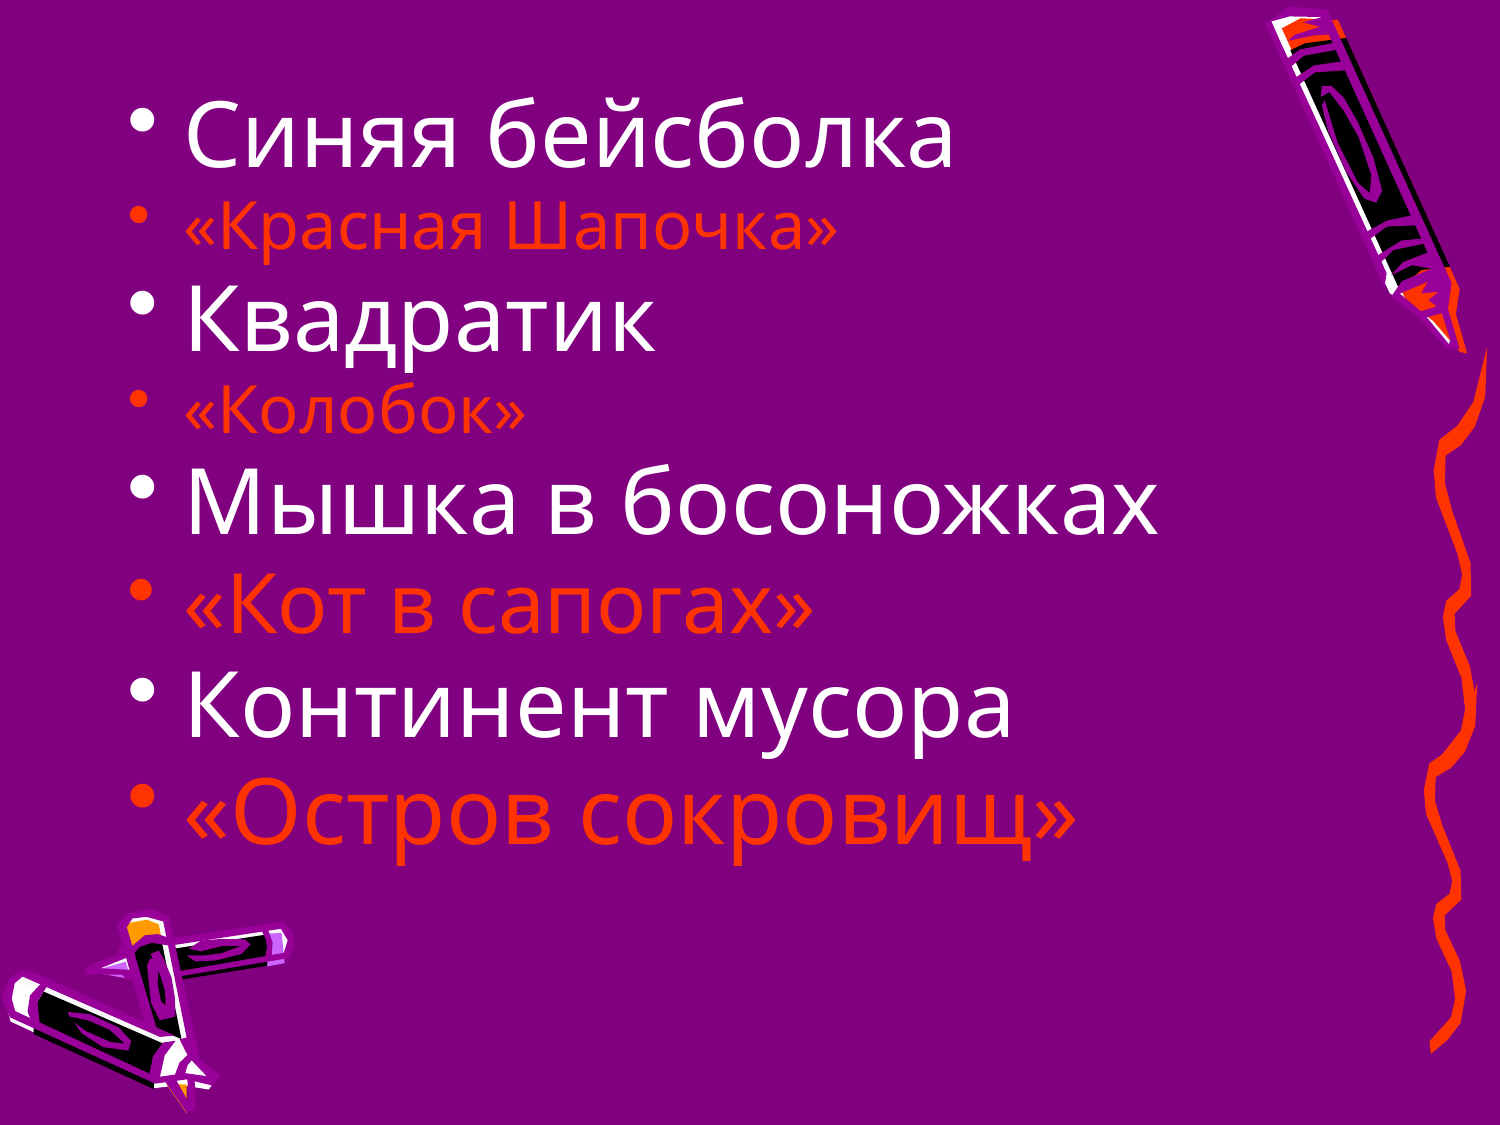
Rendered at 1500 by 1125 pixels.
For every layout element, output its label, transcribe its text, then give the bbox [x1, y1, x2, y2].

list Синяя бейсболка «Красная Шапочка» Квадратик «Колобок» Мышка в босоножках «Кот в сапогах» Континент мусора «Остров сокровищ» [112, 89, 1376, 901]
